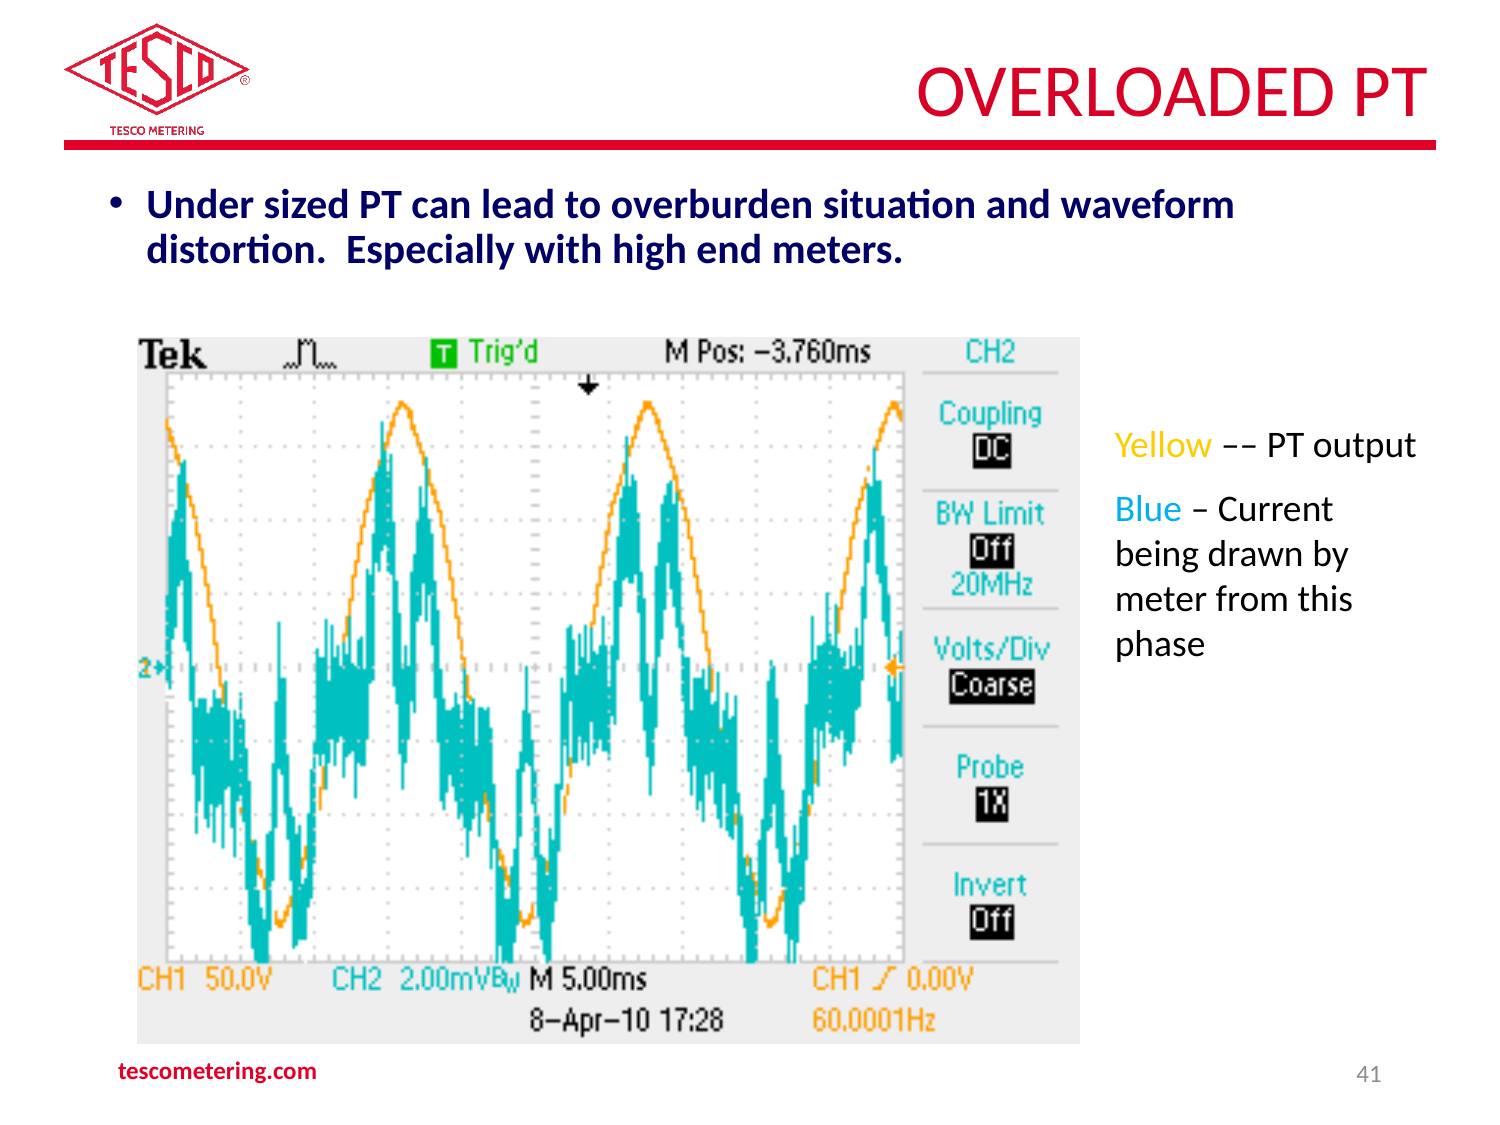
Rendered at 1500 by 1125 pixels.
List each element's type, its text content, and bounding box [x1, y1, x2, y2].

text_box Yellow –– PT output Blue – Current being drawn by meter from this phase [1100, 412, 1438, 671]
list Under sized PT can lead to overburden situation and waveform distortion. Especially with high end meters. [93, 174, 1419, 288]
text_box tescometering.com [103, 1039, 610, 1100]
text_box 41 [1059, 1042, 1397, 1103]
picture [137, 337, 1080, 1044]
title Overloaded PT [93, 34, 1443, 150]
picture [63, 23, 250, 138]
